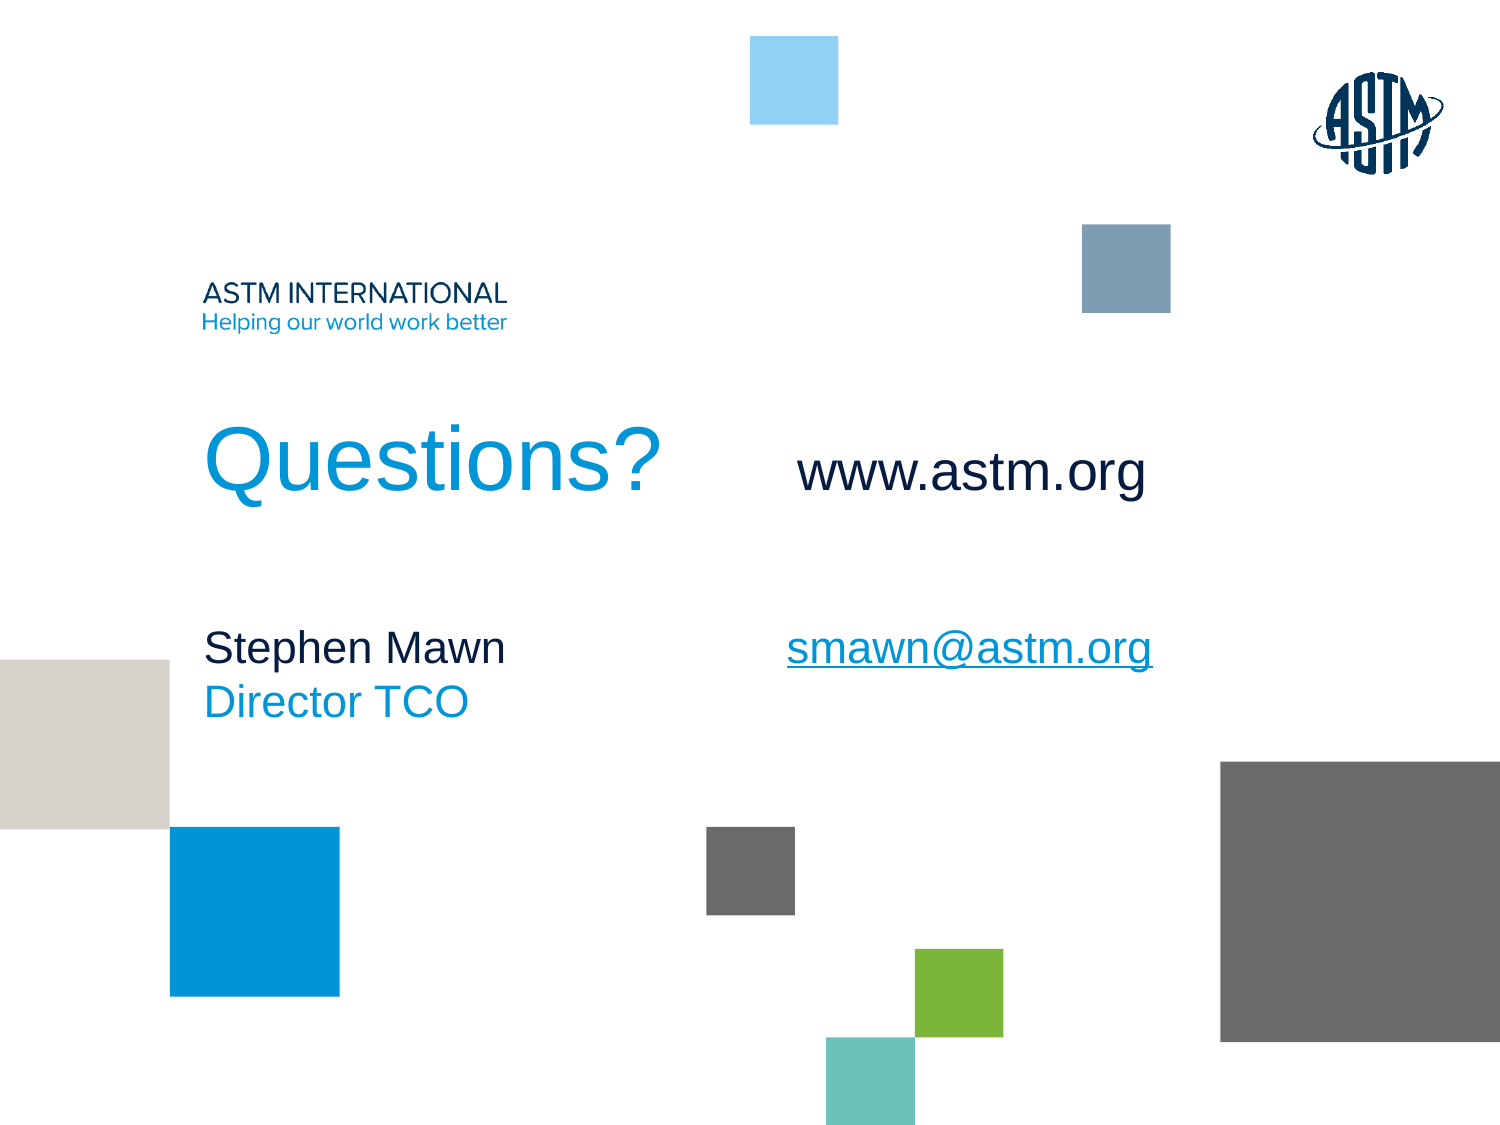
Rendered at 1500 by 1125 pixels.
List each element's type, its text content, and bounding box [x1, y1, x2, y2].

picture [203, 282, 507, 334]
title Questions? www.astm.org Stephen Mawn smawn@astm.org Director TCO [203, 400, 1275, 799]
picture [241, 320, 247, 327]
picture [1312, 71, 1444, 175]
